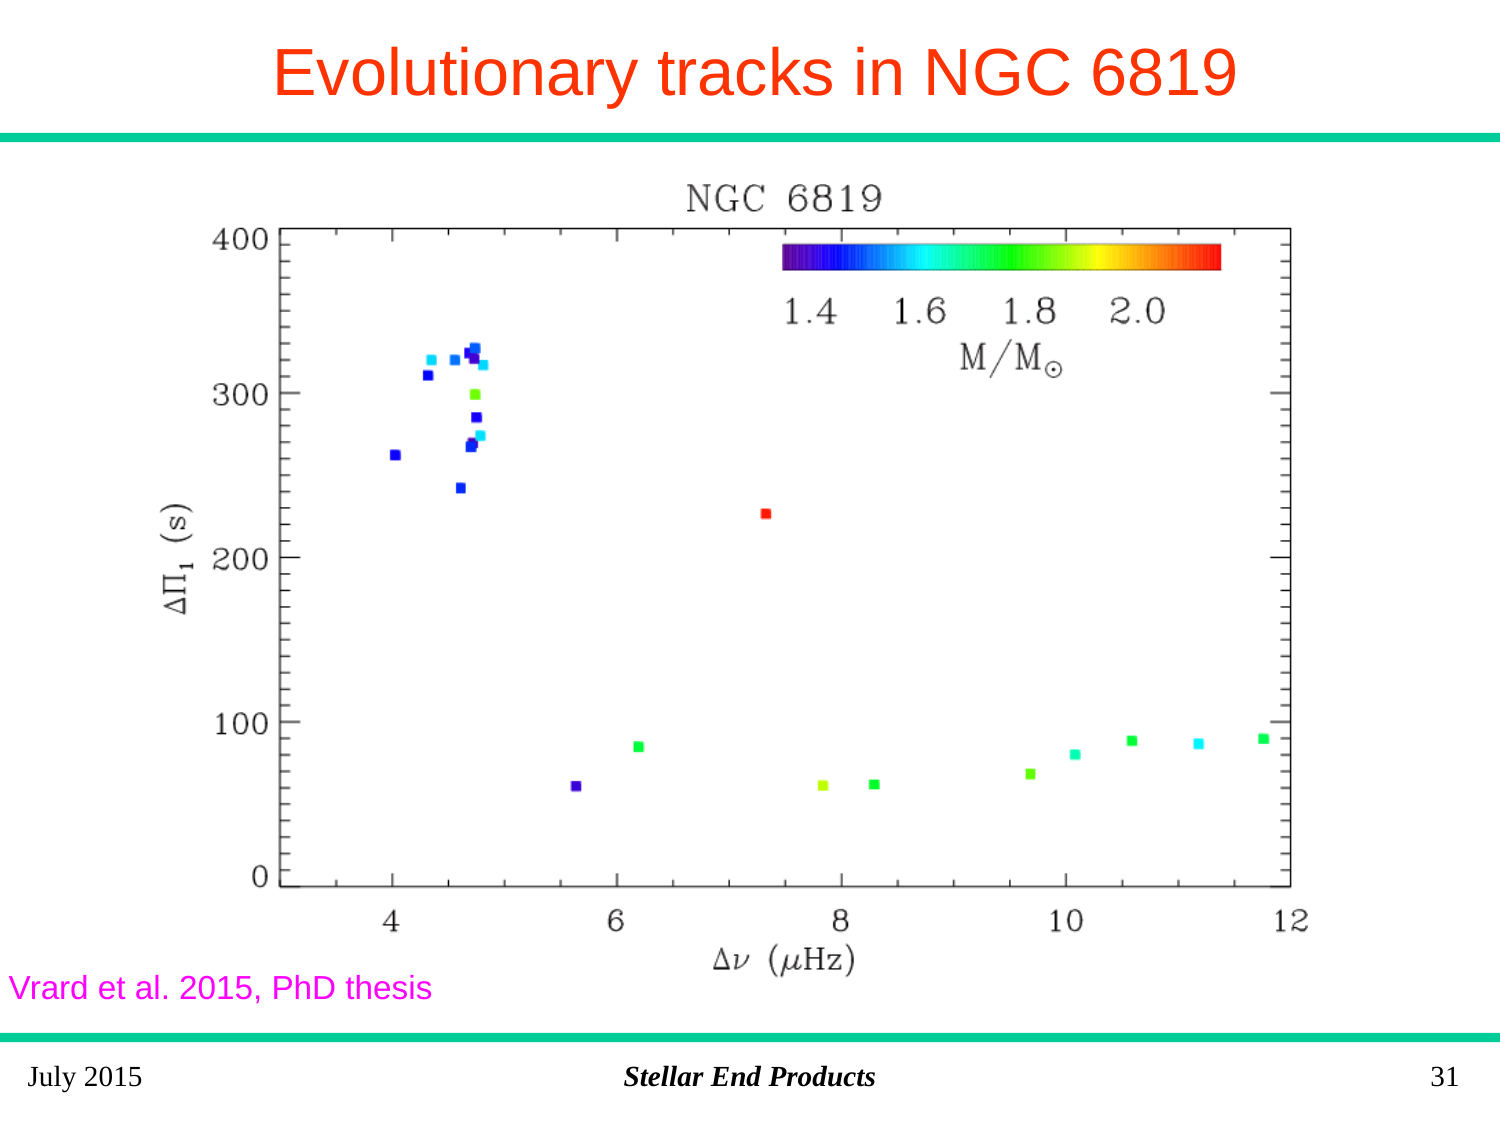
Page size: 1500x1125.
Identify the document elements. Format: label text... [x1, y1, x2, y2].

picture [159, 184, 1309, 979]
title Evolutionary tracks in NGC 6819 [87, 0, 1425, 138]
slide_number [12, 1049, 326, 1125]
text_box Vrard et al. 2015, PhD thesis [0, 959, 674, 1014]
footer Stellar End Products [512, 1049, 988, 1101]
slide_number 31 [1162, 1049, 1476, 1125]
